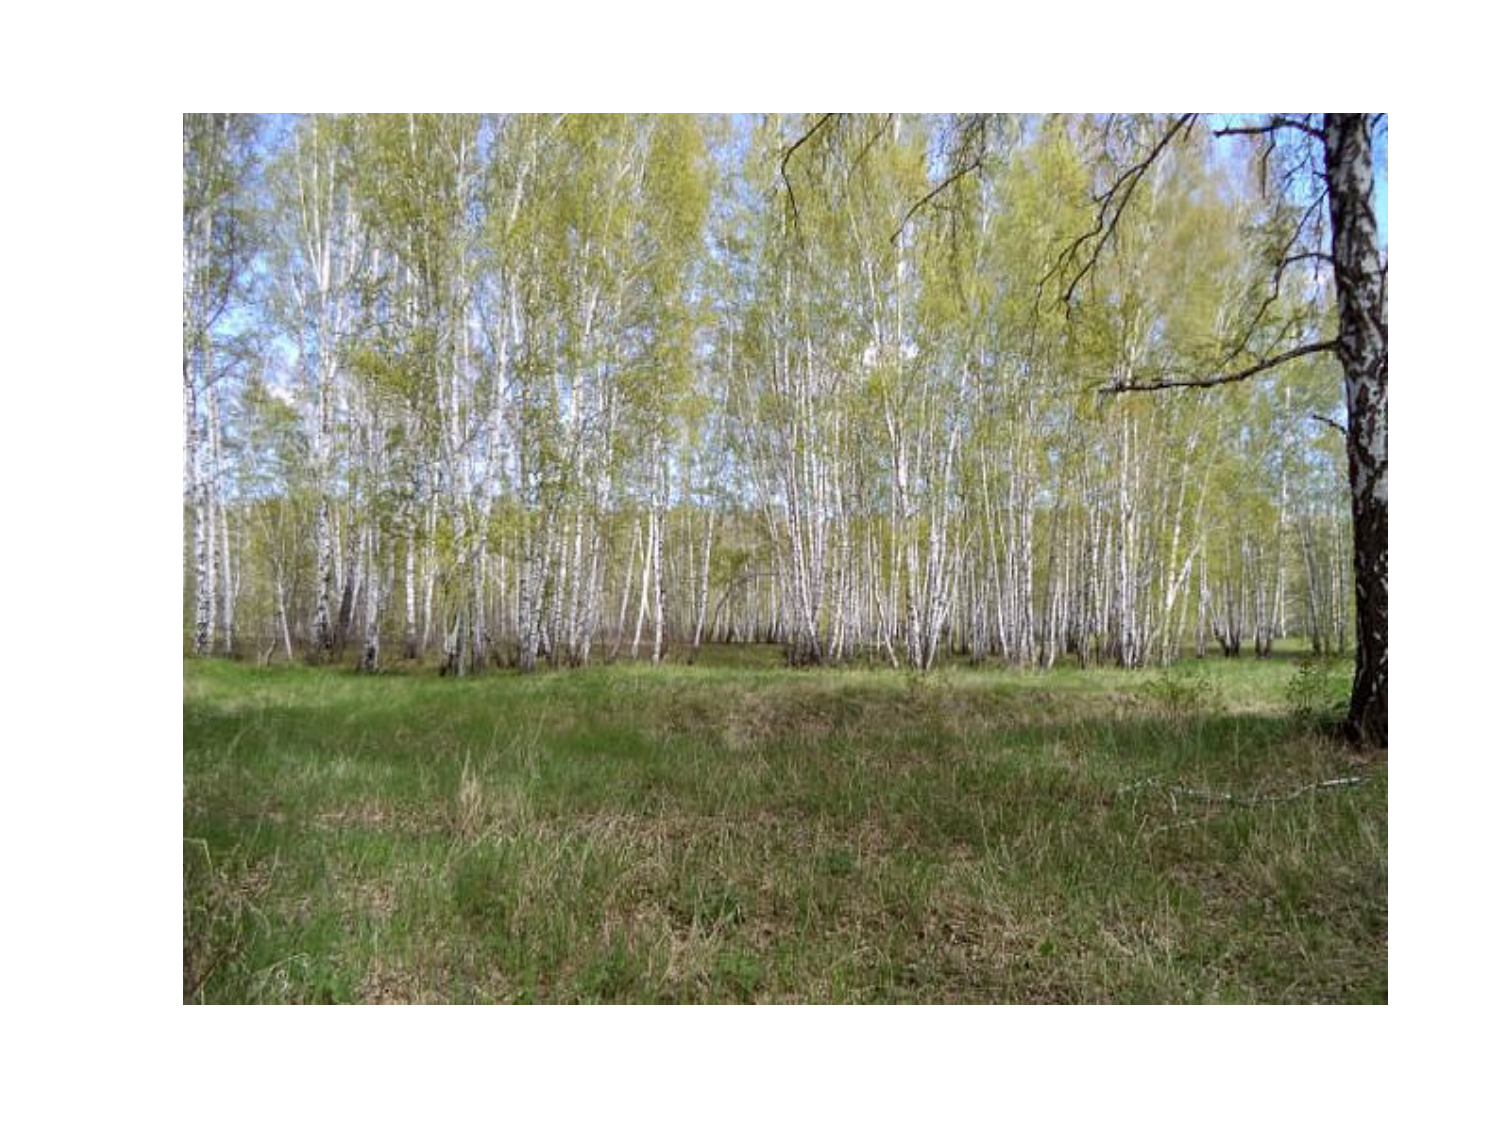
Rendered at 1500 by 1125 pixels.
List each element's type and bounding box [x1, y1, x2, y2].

list [183, 113, 1389, 1006]
